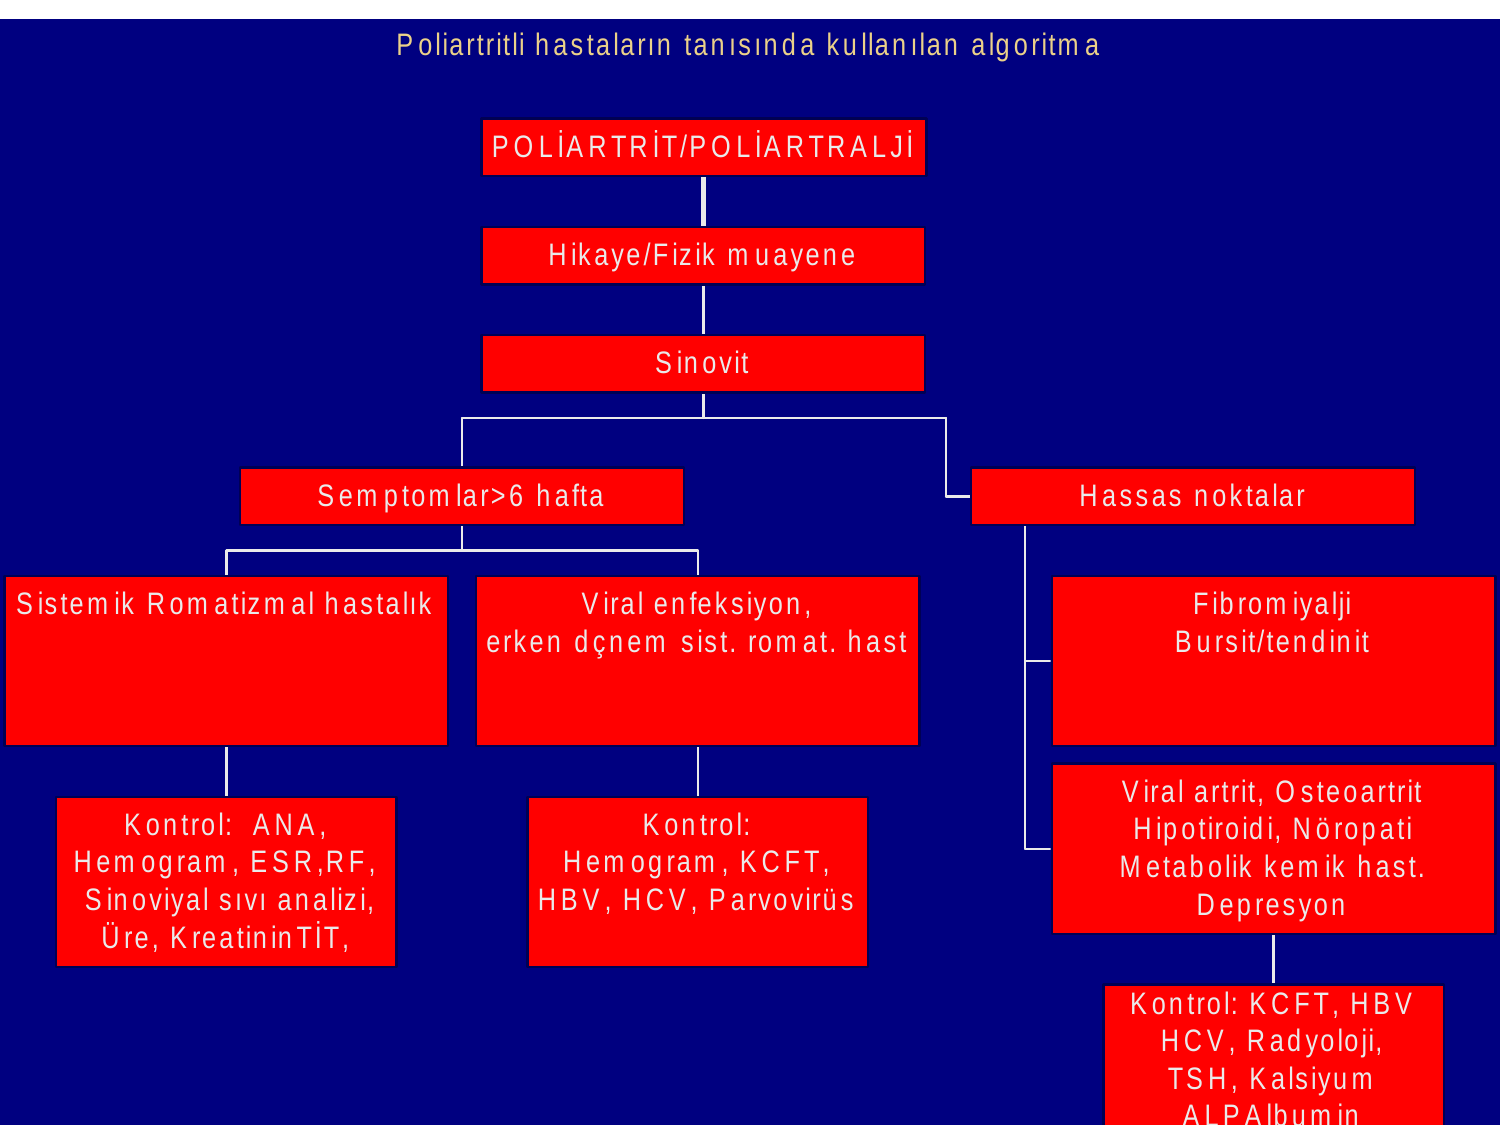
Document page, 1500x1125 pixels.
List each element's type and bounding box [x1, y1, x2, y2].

text_box [0, 18, 1500, 1125]
